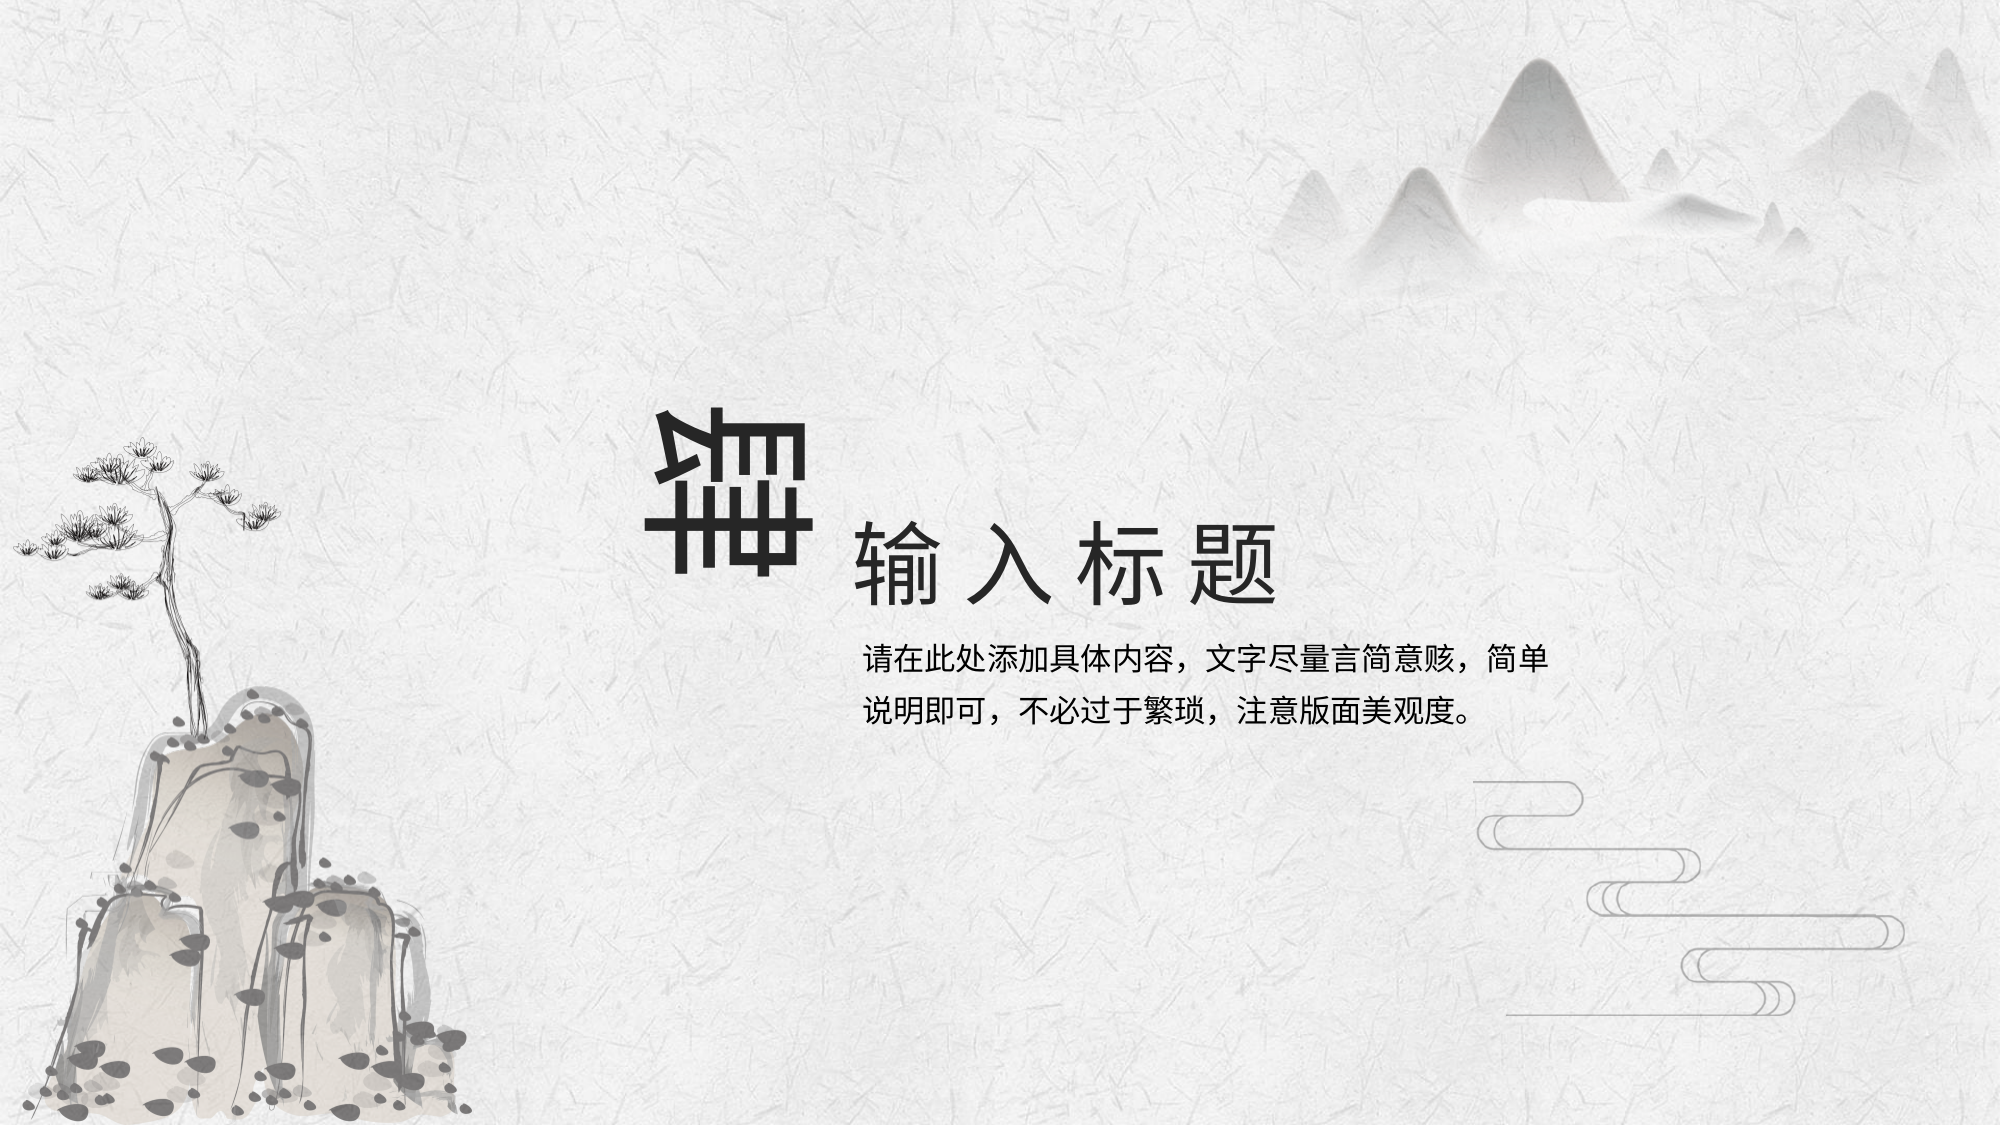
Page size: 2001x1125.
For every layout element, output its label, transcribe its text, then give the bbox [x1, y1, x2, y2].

text_box 输 入 标 题 [836, 499, 1377, 625]
text_box 请在此处添加具体内容，文字尽量言简意赅，简单说明即可，不必过于繁琐，注意版面美观度。 [847, 617, 1595, 737]
picture [0, 0, 2000, 1125]
text_box 肆 [605, 392, 858, 706]
